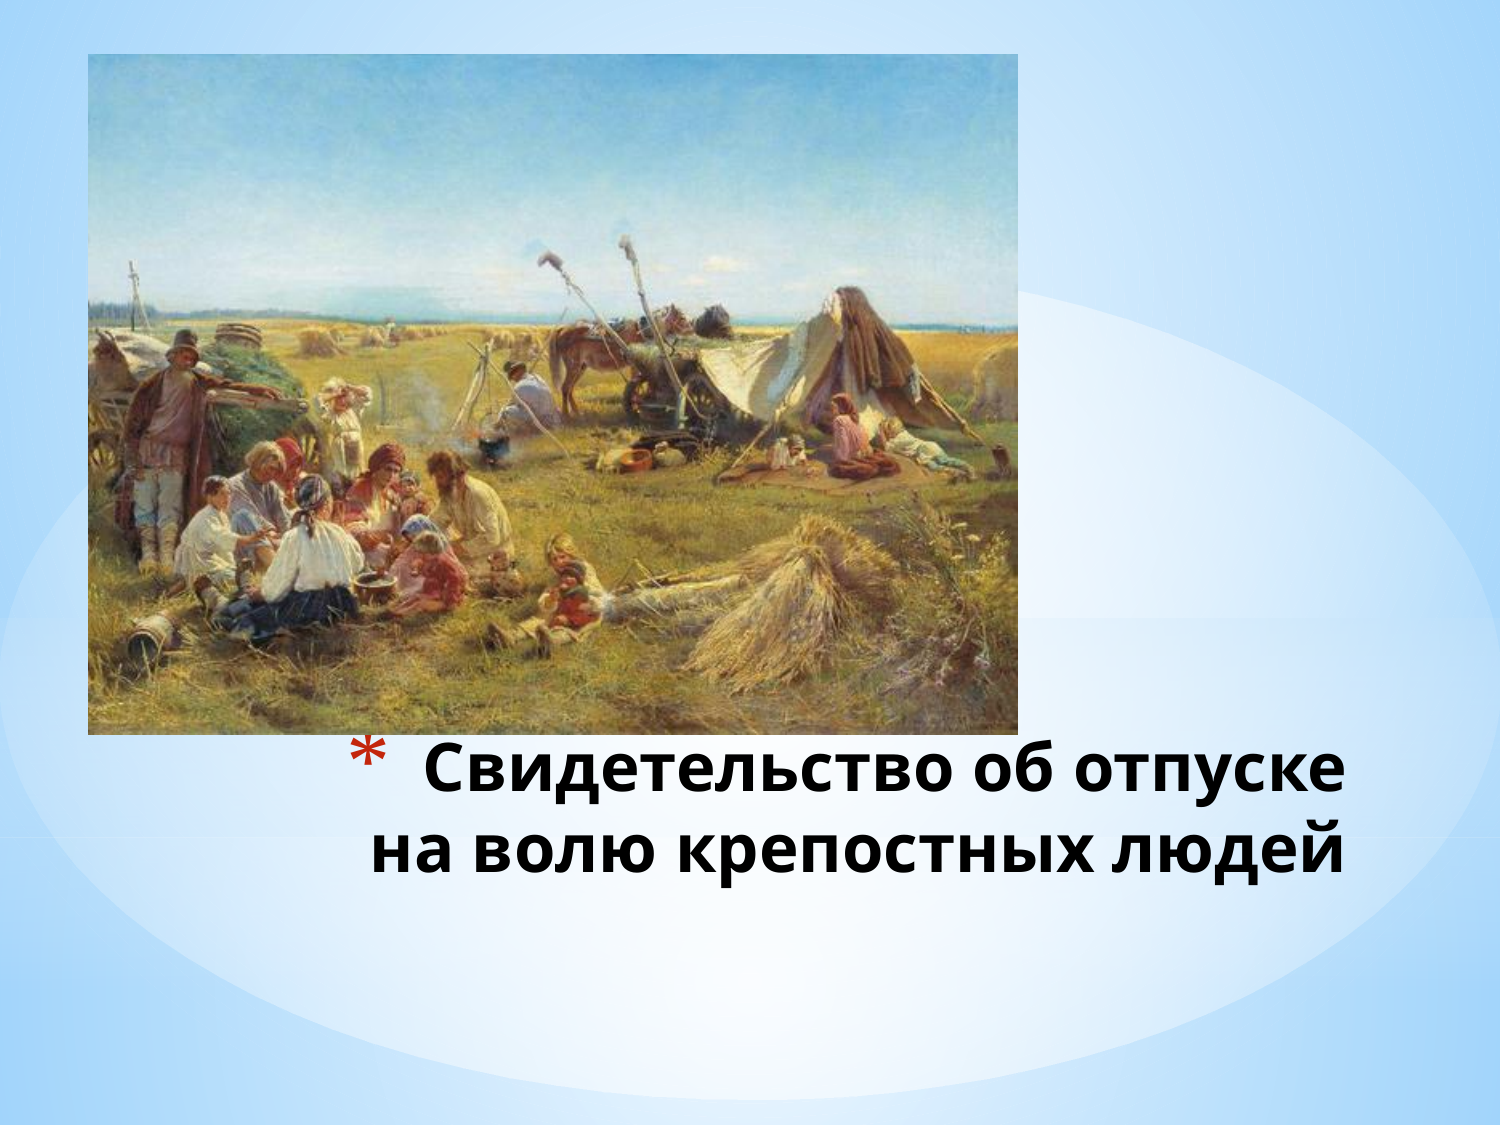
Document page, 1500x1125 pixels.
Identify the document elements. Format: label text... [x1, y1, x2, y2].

picture [88, 54, 1018, 735]
title Свидетельство об отпуске на волю крепостных людей [294, 717, 1363, 905]
